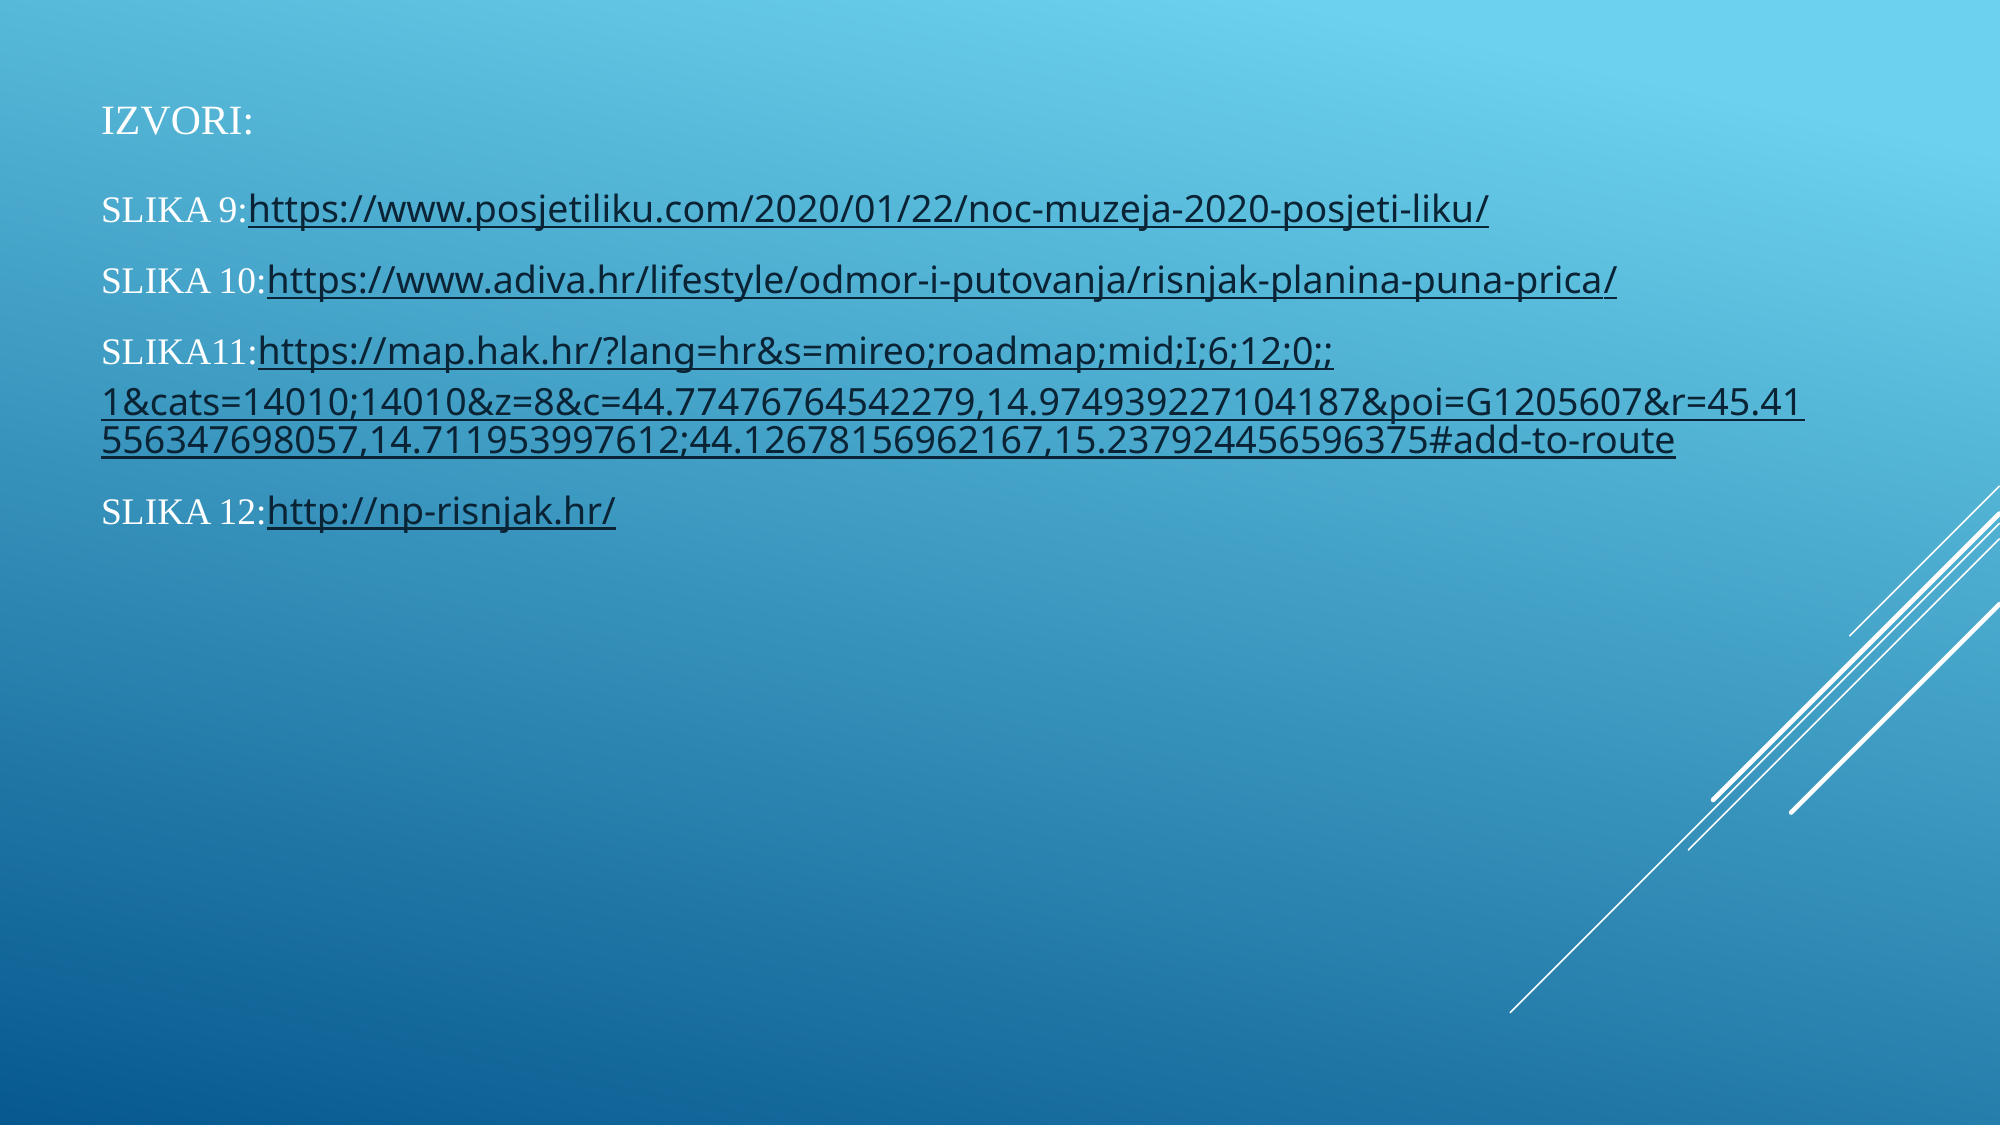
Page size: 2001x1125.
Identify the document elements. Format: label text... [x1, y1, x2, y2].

title Izvori: [85, 55, 1074, 150]
list SLIKA 9:https://www.posjetiliku.com/2020/01/22/noc-muzeja-2020-posjeti-liku/ SLIKA 10:https://www.adiva.hr/lifestyle/odmor-i-putovanja/risnjak-planina-puna-prica/ SLIKA11:https://map.hak.hr/?lang=hr&s=mireo;roadmap;mid;I;6;12;0;;1&cats=14010;14010&z=8&c=44.77476764542279,14.974939227104187&poi=G1205607&r=45.41556347698057,14.711953997612;44.12678156962167,15.237924456596375#add-to-route SLIKA 12:http://np-risnjak.hr/ [85, 177, 1826, 1091]
